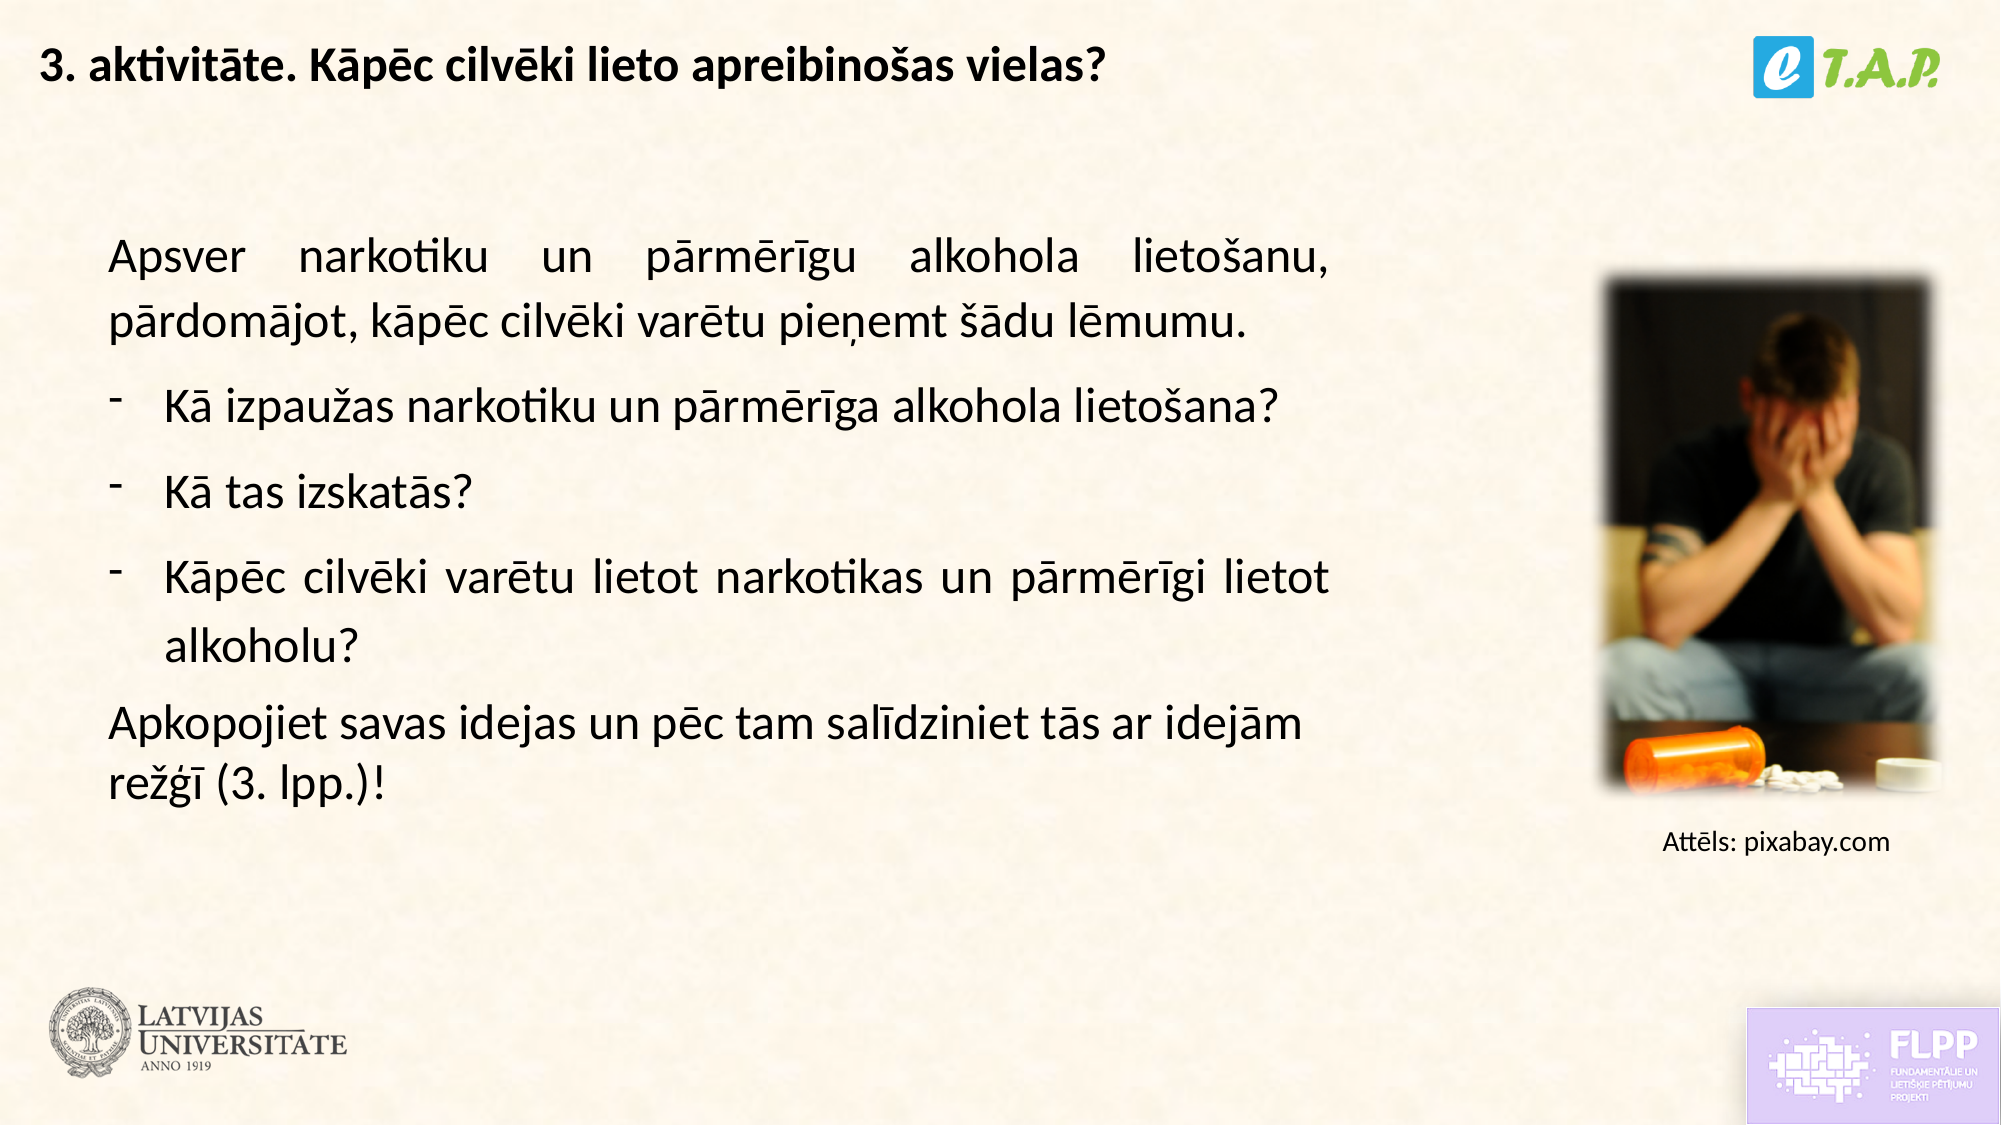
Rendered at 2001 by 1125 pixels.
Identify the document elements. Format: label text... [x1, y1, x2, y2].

text_box Attēls: pixabay.com [1647, 815, 2000, 866]
picture [24, 971, 371, 1094]
text_box Apsver narkotiku un pārmērīgu alkohola lietošanu, pārdomājot, kāpēc cilvēki varētu pieņemt šādu lēmumu. Kā izpaužas narkotiku un pārmērīga alkohola lietošana? Kā tas izskatās? Kāpēc cilvēki varētu lietot narkotikas un pārmērīgi lietot alkoholu? Apkopojiet savas idejas un pēc tam salīdziniet tās ar idejām režģī (3. lpp.)! [93, 211, 1346, 817]
text_box 3. aktivitāte. Kāpēc cilvēki lieto apreibinošas vielas? [23, 15, 1294, 100]
picture [1693, 0, 2000, 130]
picture [1587, 258, 1948, 803]
picture [1746, 1007, 2000, 1125]
